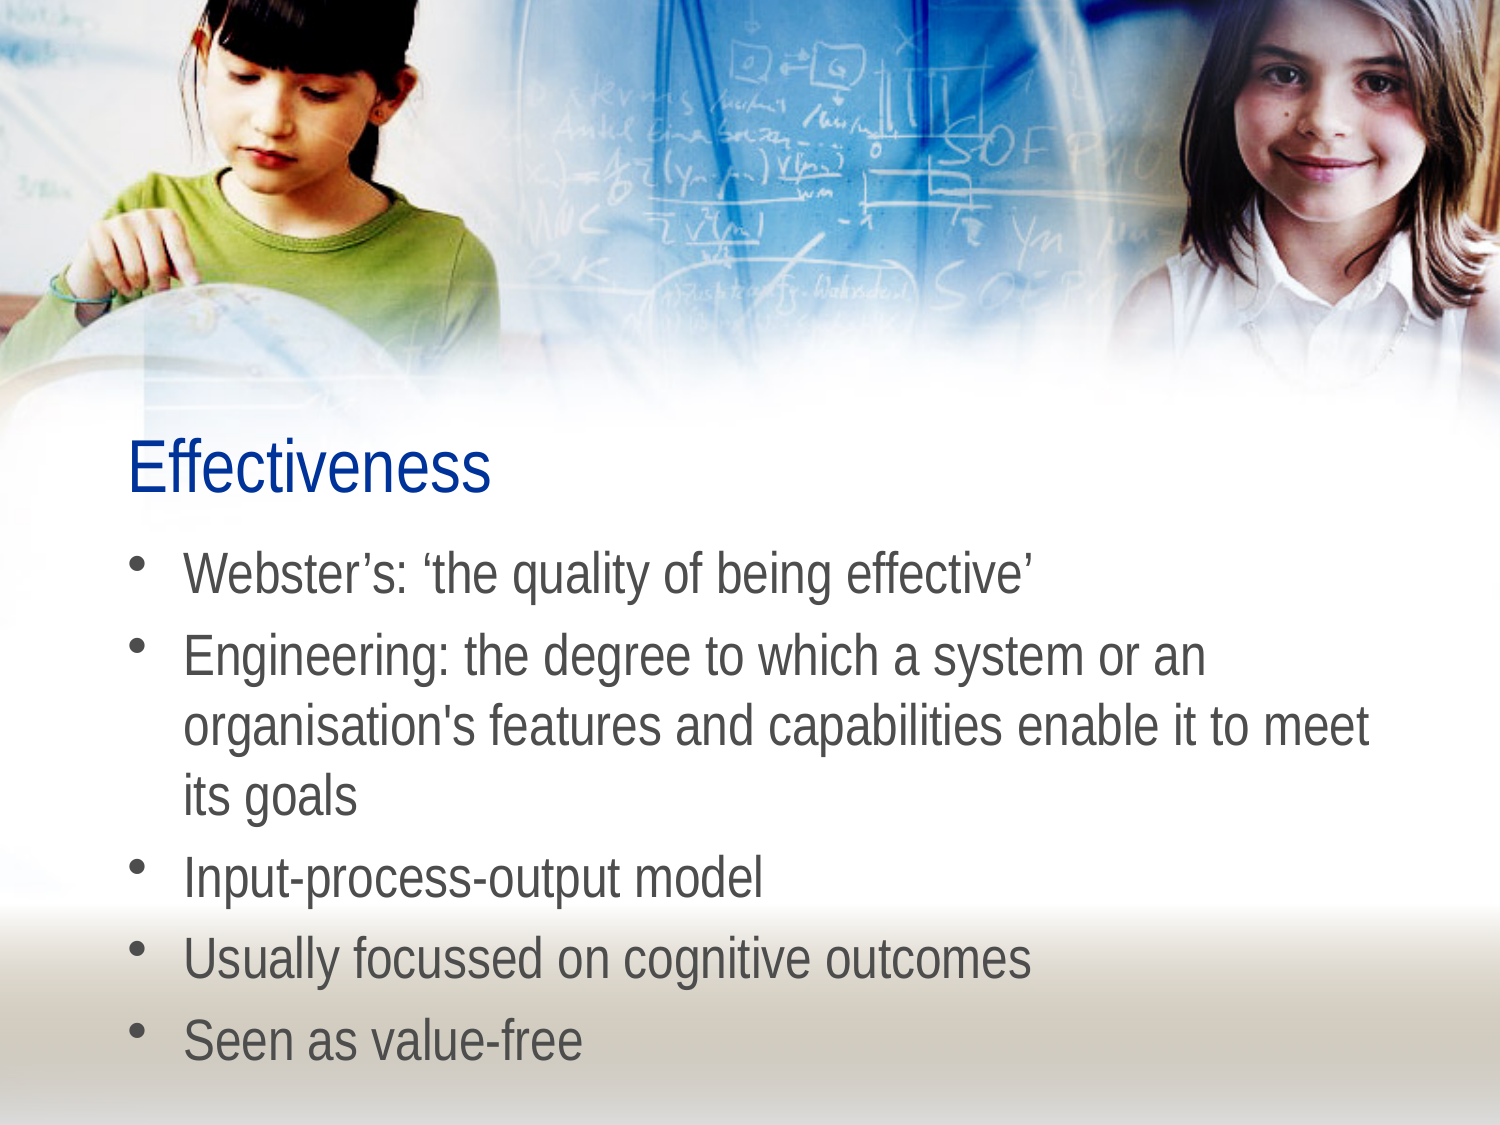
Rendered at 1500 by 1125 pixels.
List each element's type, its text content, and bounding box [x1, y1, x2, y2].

list Webster’s: ‘the quality of being effective’ Engineering: the degree to which a system or an organisation's features and capabilities enable it to meet its goals Input-process-output model Usually focussed on cognitive outcomes Seen as value-free [112, 528, 1388, 1125]
title Effectiveness [112, 397, 1388, 528]
picture [0, 0, 1500, 936]
